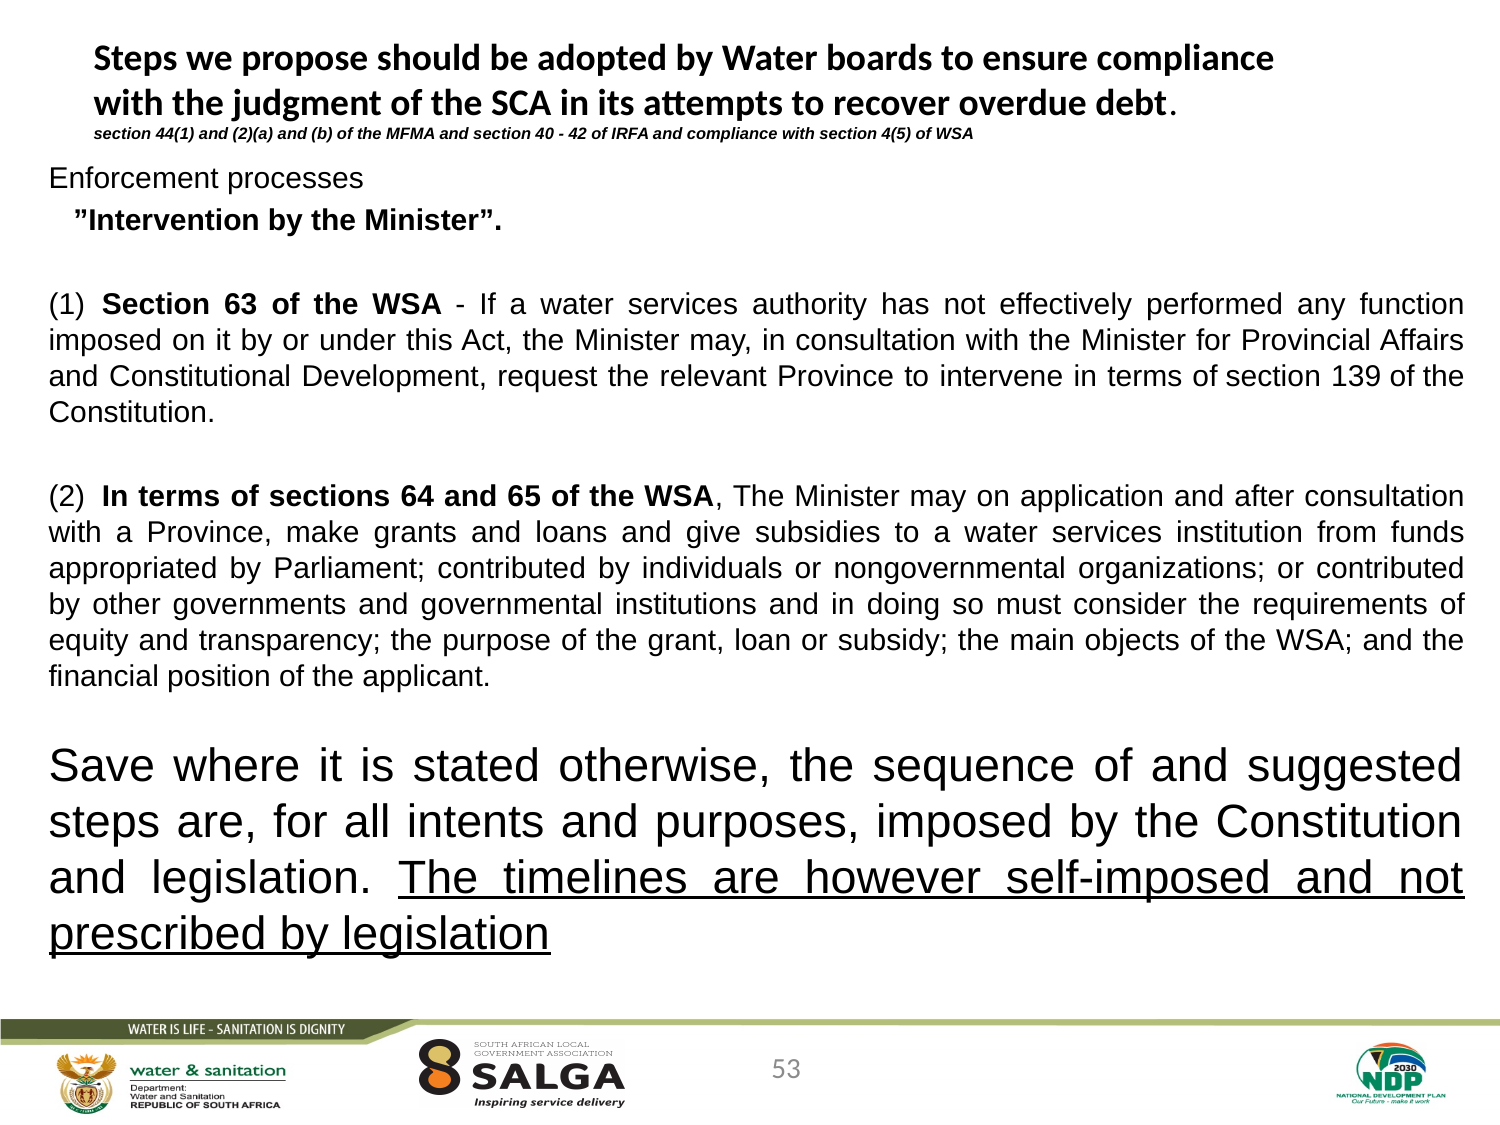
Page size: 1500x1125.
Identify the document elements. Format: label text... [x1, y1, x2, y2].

slide_number 53 [630, 1042, 962, 1102]
picture [0, 1012, 1500, 1125]
text_box Steps we propose should be adopted by Water boards to ensure compliance with the judgment of the SCA in its attempts to recover overdue debt. section 44(1) and (2)(a) and (b) of the MFMA and section 40 - 42 of IRFA and compliance with section 4(5) of WSA [78, 25, 1359, 150]
list Enforcement processes ”Intervention by the Minister”. (1) Section 63 of the WSA - If a water services authority has not effectively performed any function imposed on it by or under this Act, the Minister may, in consultation with the Minister for Provincial Affairs and Constitutional Development, request the relevant Province to intervene in terms of section 139 of the Constitution. (2) In terms of sections 64 and 65 of the WSA, The Minister may on application and after consultation with a Province, make grants and loans and give subsidies to a water services institution from funds appropriated by Parliament; contributed by individuals or nongovernmental organizations; or contributed by other governments and governmental institutions and in doing so must consider the requirements of equity and transparency; the purpose of the grant, loan or subsidy; the main objects of the WSA; and the financial position of the applicant. Save where it is stated otherwise, the sequence of and suggested steps are, for all intents and purposes, imposed by the Constitution and legislation. The timelines are however self-imposed and not prescribed by legislation [33, 151, 1481, 977]
